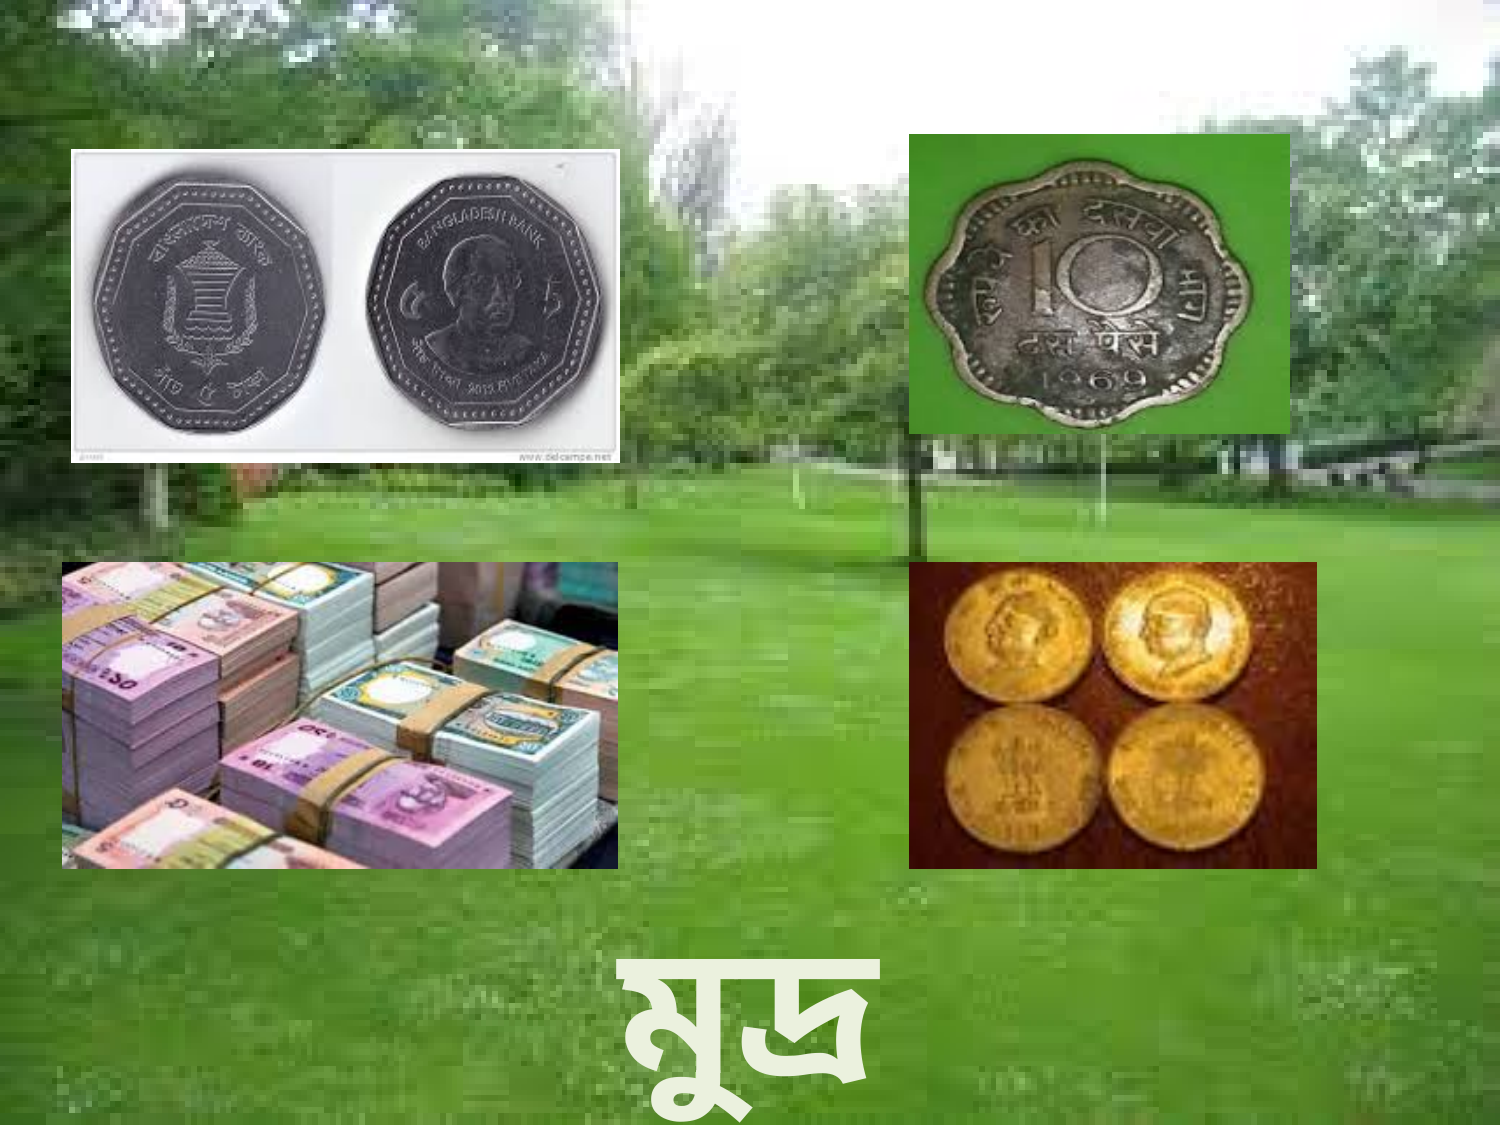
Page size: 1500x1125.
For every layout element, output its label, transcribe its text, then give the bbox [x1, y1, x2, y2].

text_box মুদ্রা [587, 883, 910, 1125]
picture [0, 0, 1500, 1125]
